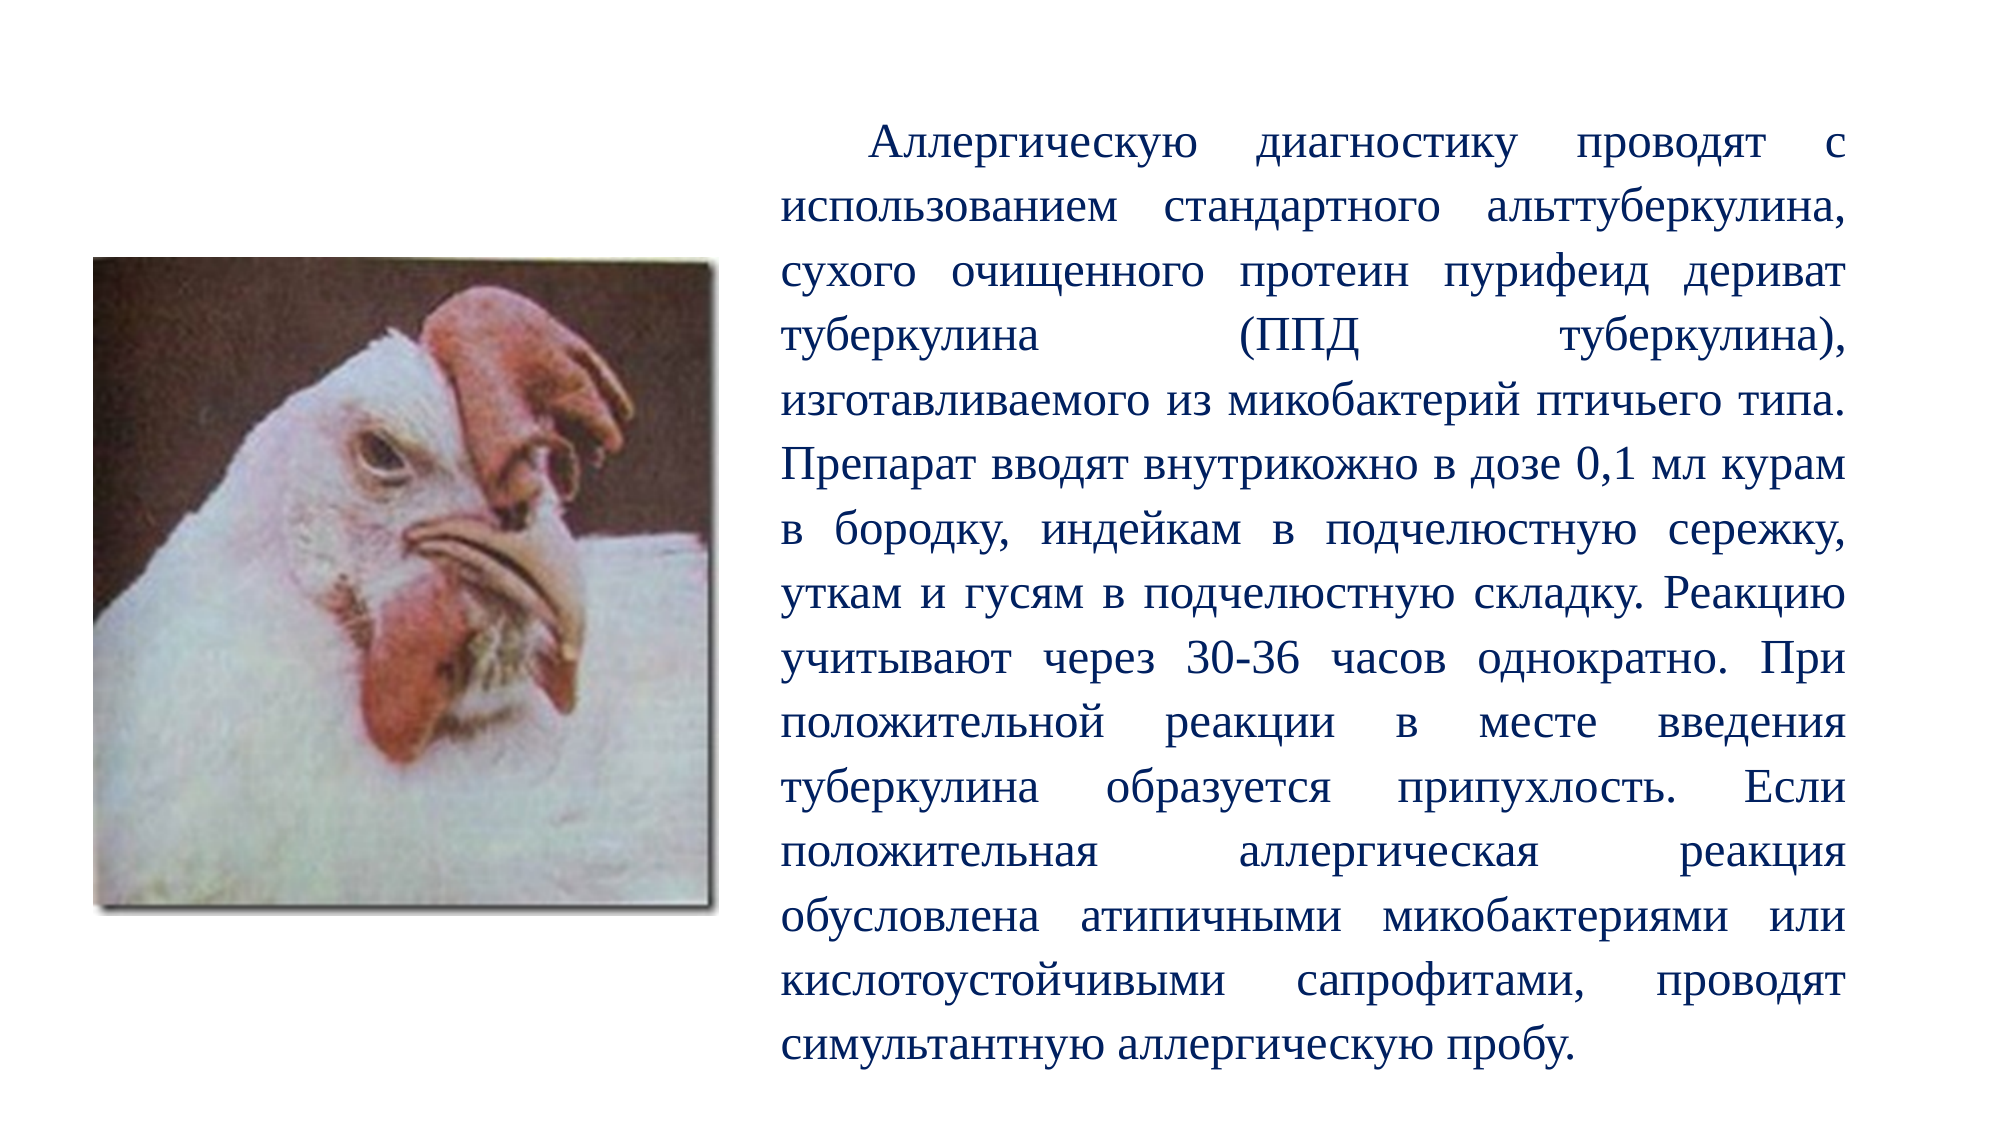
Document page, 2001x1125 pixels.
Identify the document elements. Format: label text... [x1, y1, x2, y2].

list Аллергическую диагностику проводят с использованием стандартного альттуберкулина, сухого очищенного протеин пурифеид дериват туберкулина (ППД туберкулина), изготавливаемого из микобактерий птичьего типа. Препарат вводят внутрикожно в дозе 0,1 мл курам в бородку, индейкам в подчелюстную сережку, уткам и гусям в подчелюстную складку. Реакцию учитывают через 30-36 часов однократно. При положительной реакции в месте введения туберкулина образуется припухлость. Если положительная аллергическая реакция обусловлена атипичными микобактериями или кислотоустойчивыми сапрофитами, проводят симультантную аллергическую пробу. [765, 95, 1863, 1083]
picture [93, 257, 719, 916]
